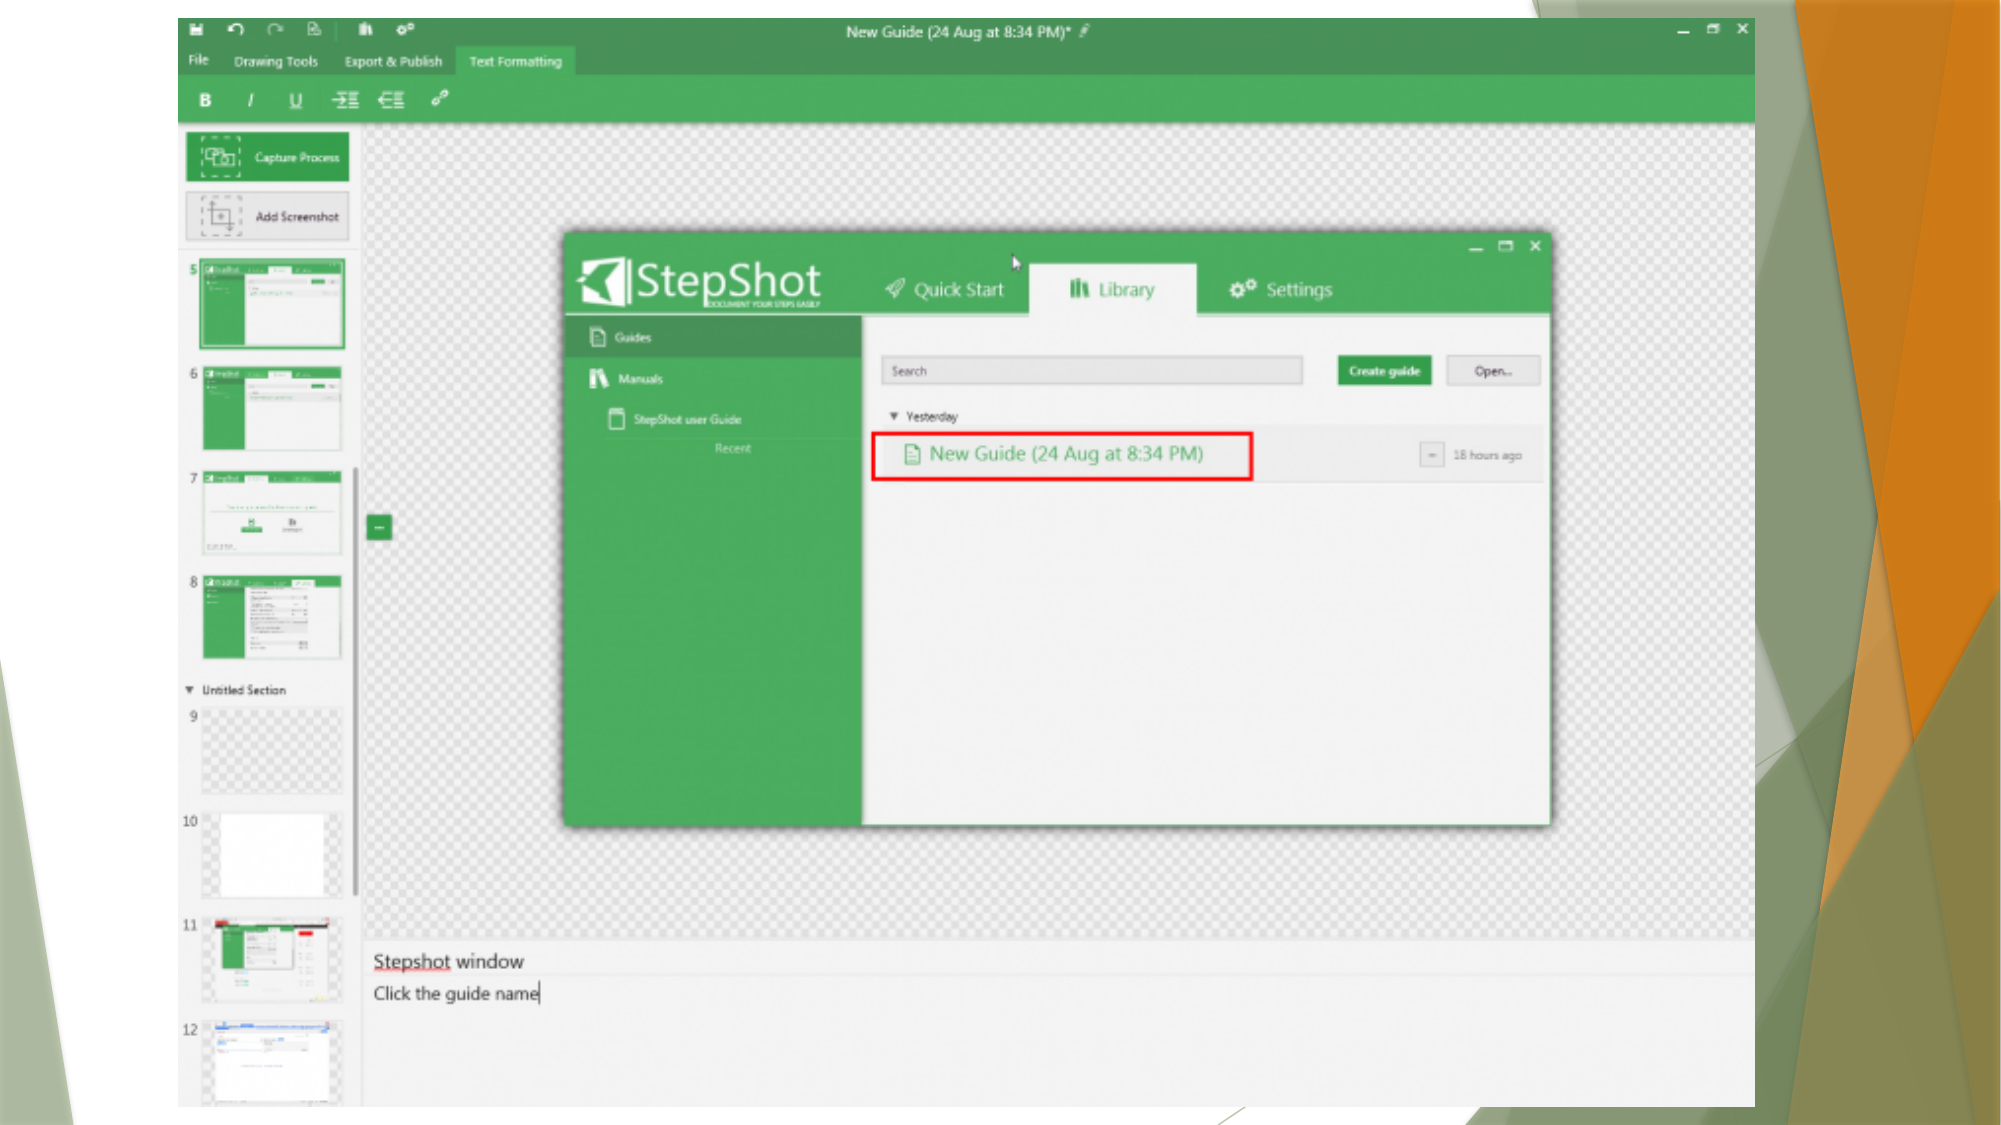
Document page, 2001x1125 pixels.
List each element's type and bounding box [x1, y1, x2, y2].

list [177, 18, 1756, 1107]
